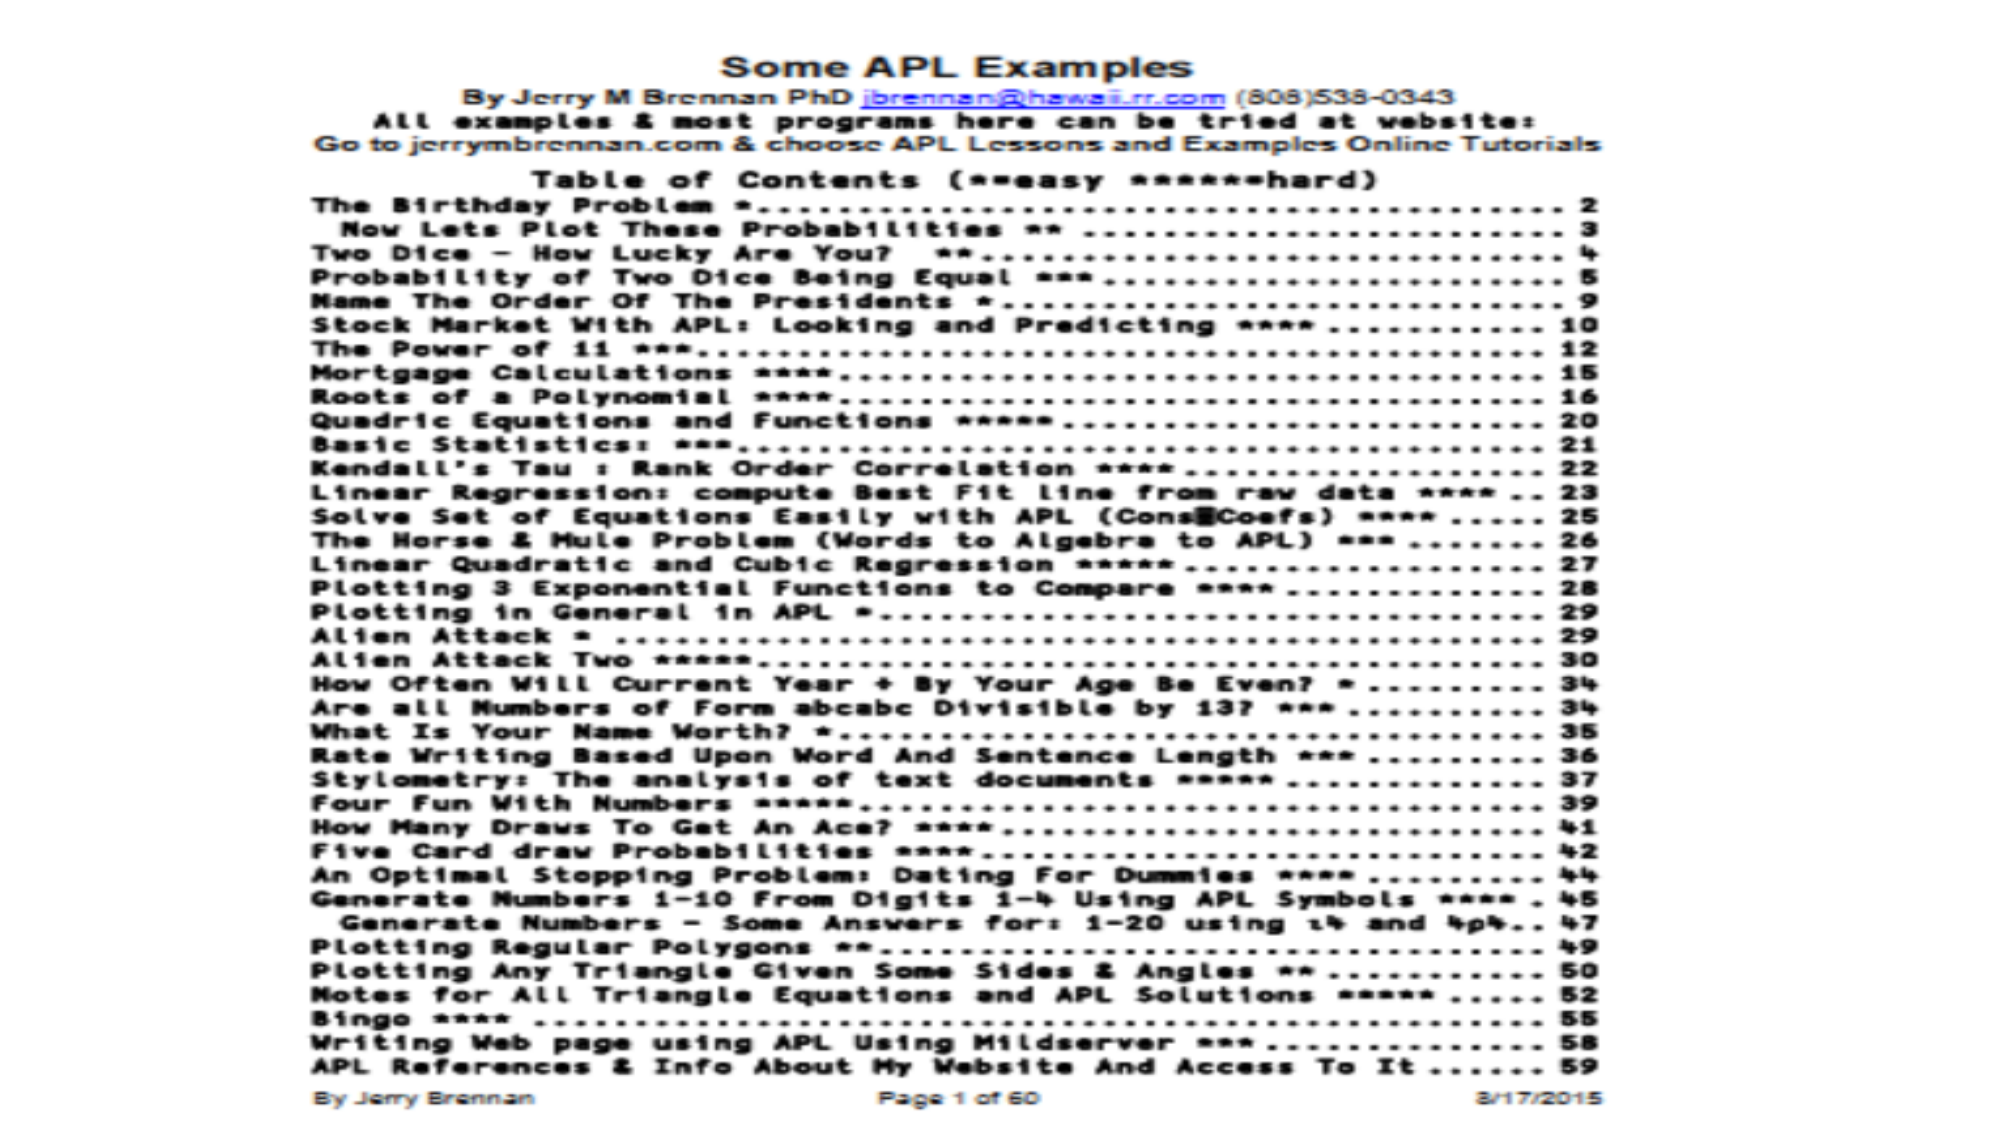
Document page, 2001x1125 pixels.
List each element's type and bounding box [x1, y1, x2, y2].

picture [249, 0, 1677, 1125]
